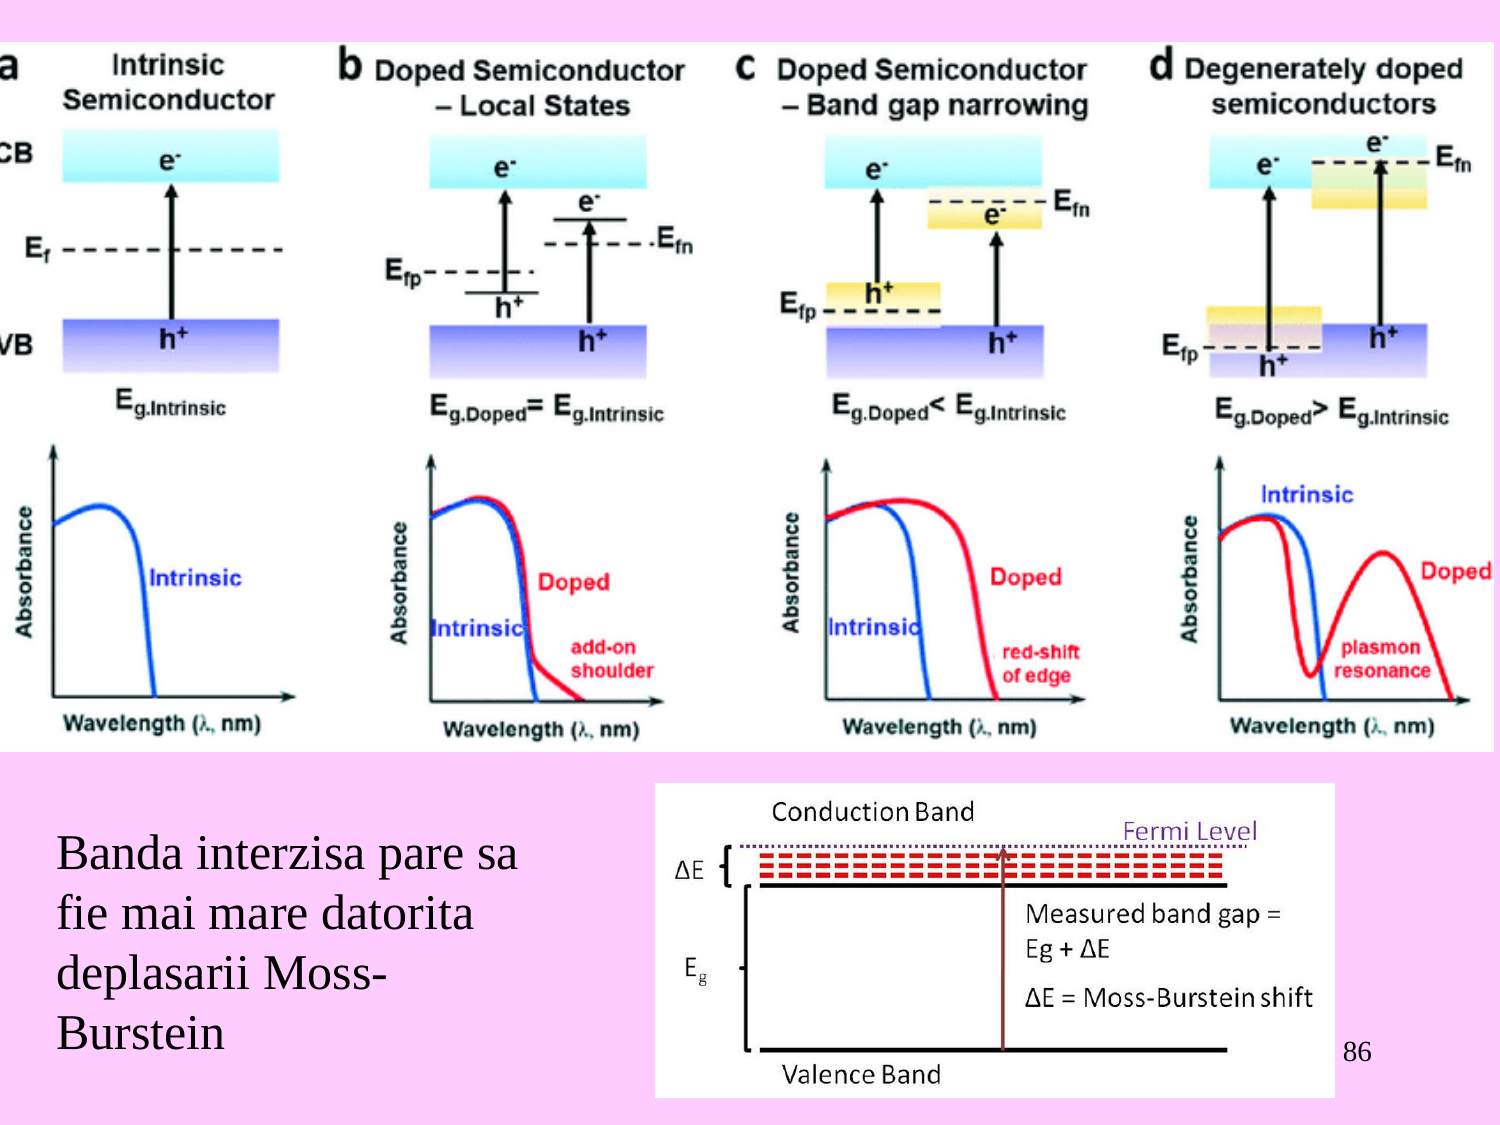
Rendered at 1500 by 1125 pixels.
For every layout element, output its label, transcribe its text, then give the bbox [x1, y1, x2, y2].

picture [655, 783, 1335, 1098]
text_box Banda interzisa pare sa fie mai mare datorita deplasarii Moss-Burstein [41, 812, 573, 1068]
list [0, 42, 1494, 752]
slide_number 86 [1074, 1025, 1388, 1100]
